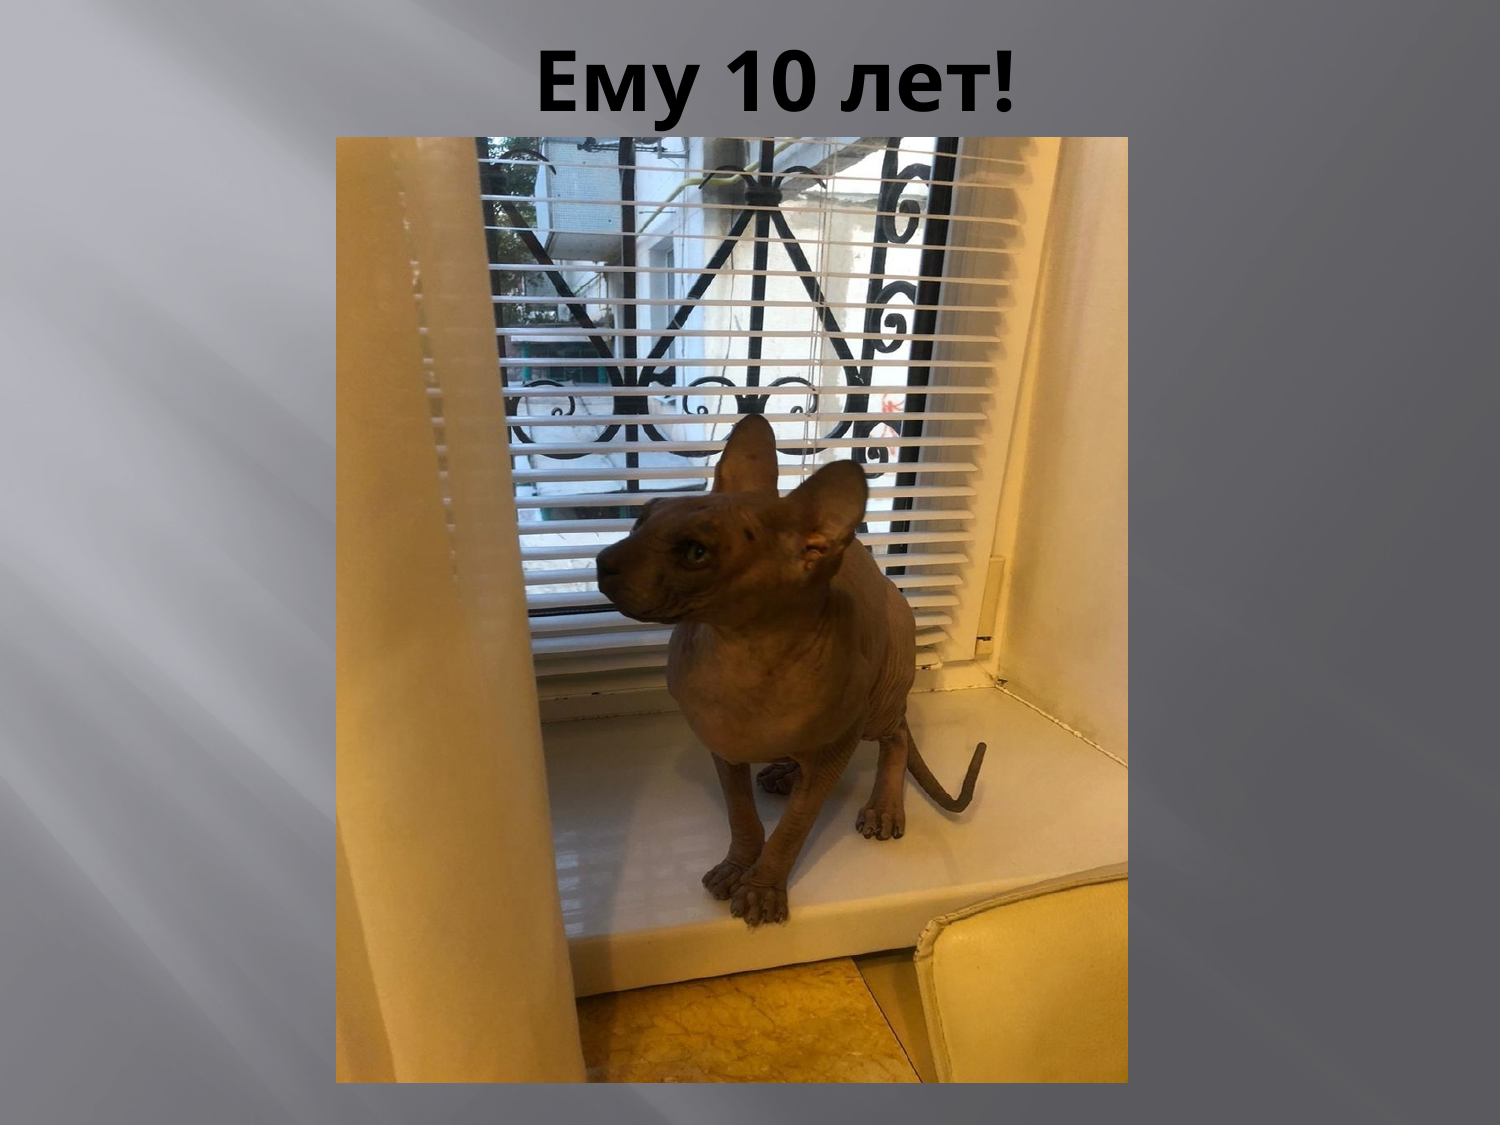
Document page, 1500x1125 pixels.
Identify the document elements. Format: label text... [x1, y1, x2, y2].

title Ему 10 лет! [100, 19, 1451, 136]
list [336, 136, 1129, 1083]
